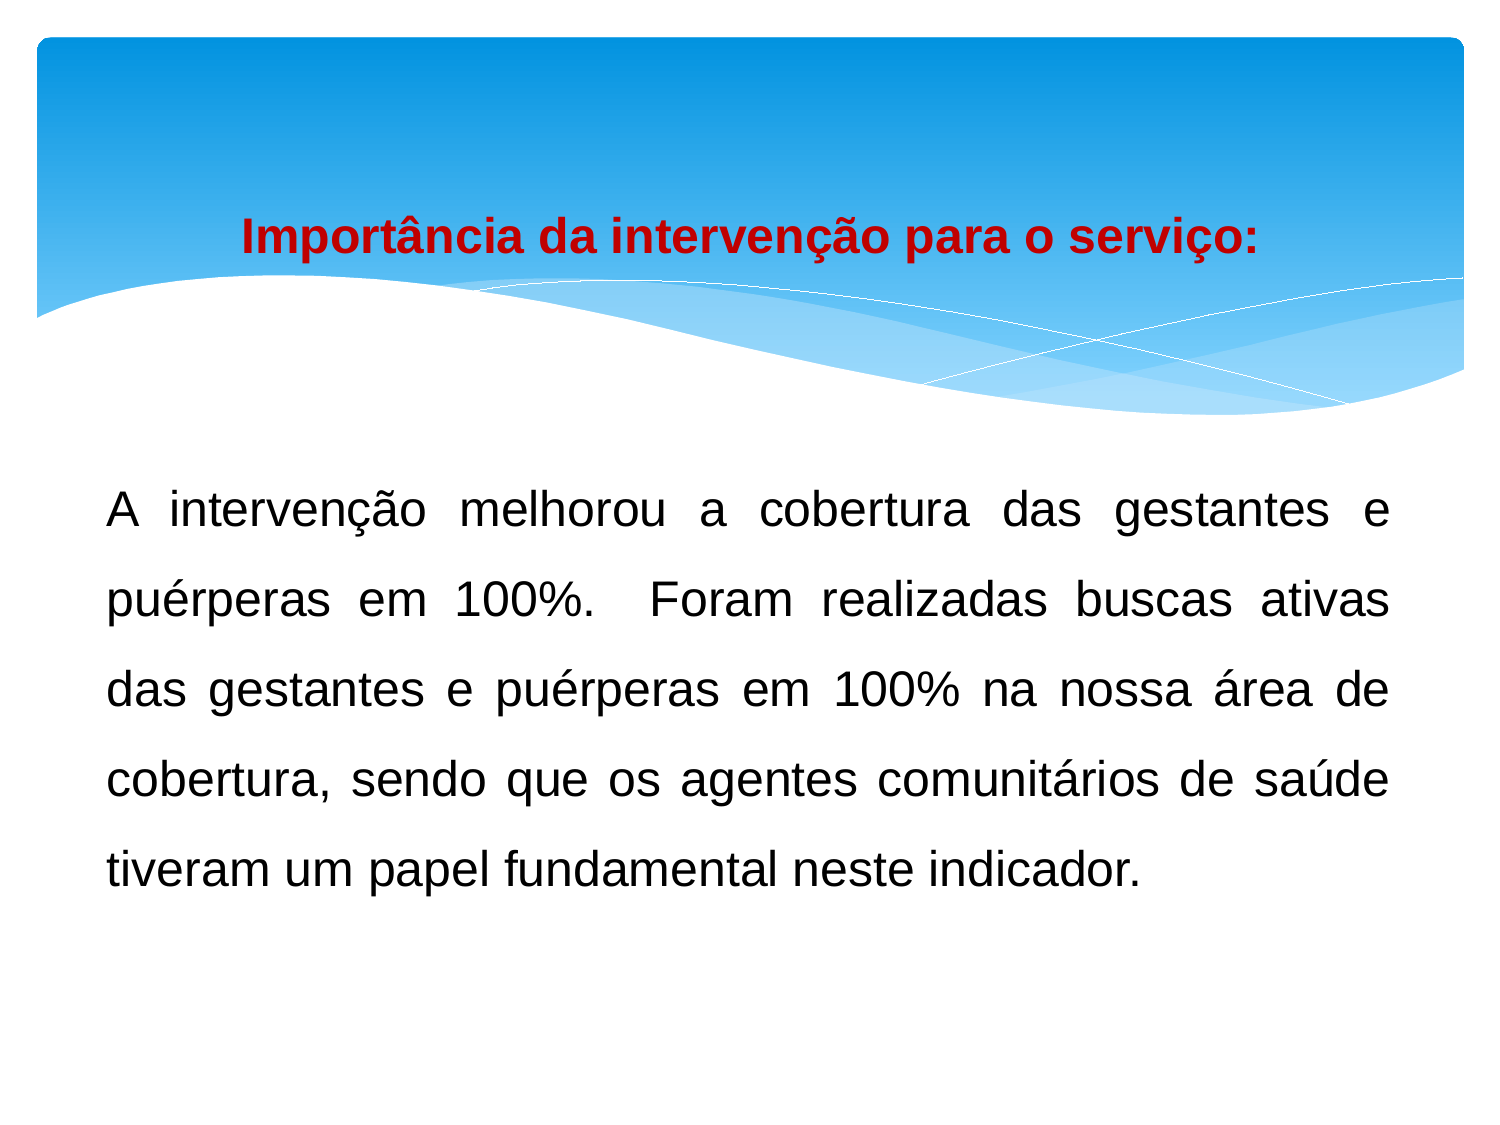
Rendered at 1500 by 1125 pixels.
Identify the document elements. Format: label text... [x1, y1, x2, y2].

title Importância da intervenção para o serviço: [82, 105, 1432, 311]
list A intervenção melhorou a cobertura das gestantes e puérperas em 100%. Foram realizadas buscas ativas das gestantes e puérperas em 100% na nossa área de cobertura, sendo que os agentes comunitários de saúde tiveram um papel fundamental neste indicador. [46, 438, 1407, 1005]
